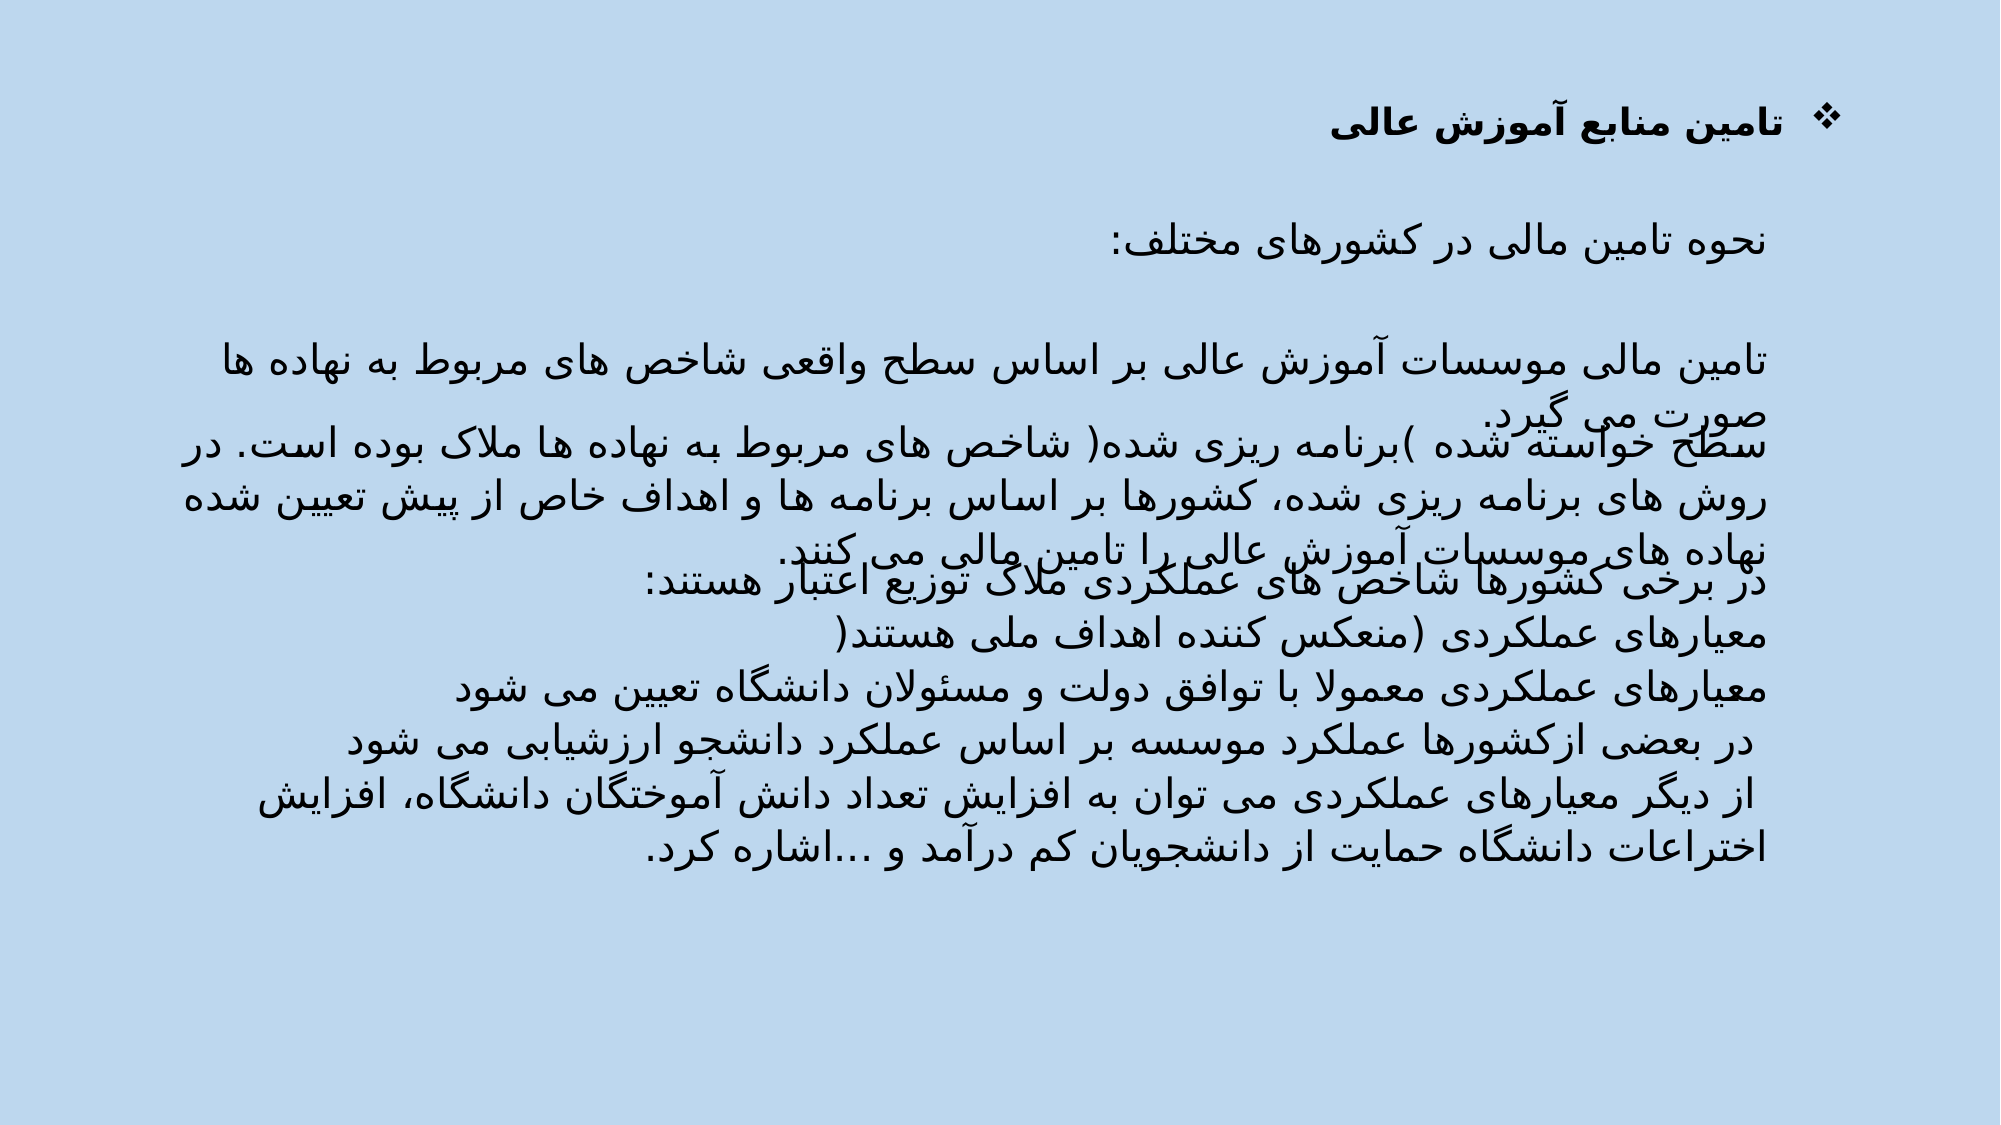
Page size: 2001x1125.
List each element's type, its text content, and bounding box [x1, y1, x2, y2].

text_box تامین مالی موسسات آموزش عالی بر اساس سطح واقعی شاخص های مربوط به نهاده ها صورت می گیرد. [123, 321, 1784, 444]
text_box در برخی کشورها شاخص های عملکردی ملاک توزیع اعتبار هستند: معیارهای عملکردی (منعکس کننده اهداف ملی هستند( معیارهای عملکردی معمولا با توافق دولت و مسئولان دانشگاه تعیین می شود در بعضی ازکشورها عملکرد موسسه بر اساس عملکرد دانشجو ارزشیابی می شود از دیگر معیارهای عملکردی می توان به افزایش تعداد دانش آموختگان دانشگاه، افزایش اختراعات دانشگاه حمایت از دانشجویان کم درآمد و ...اشاره کرد. [136, 541, 1784, 878]
text_box تامین منابع آموزش عالی [1306, 86, 1858, 152]
text_box نحوه تامین مالی در کشورهای مختلف: [123, 201, 1784, 271]
text_box سطح خواسته شده )برنامه ریزی شده( شاخص های مربوط به نهاده ها ملاک بوده است. در روش های برنامه ریزی شده، کشورها بر اساس برنامه ها و اهداف خاص از پیش تعیین شده نهاده های موسسات آموزش عالی را تامین مالی می کنند. [169, 404, 1784, 541]
